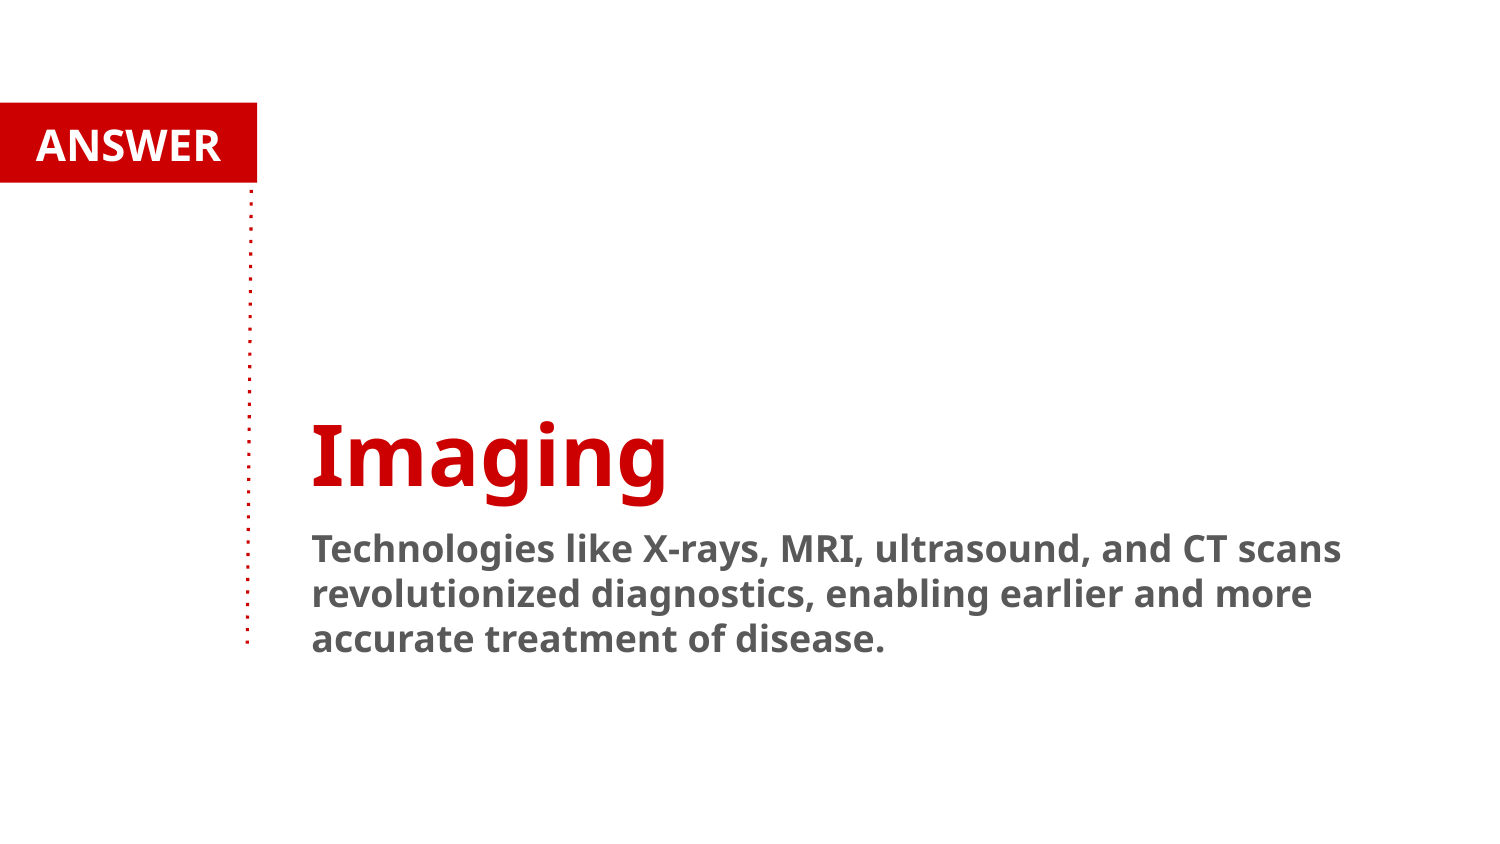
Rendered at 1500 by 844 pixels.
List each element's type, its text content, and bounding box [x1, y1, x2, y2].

text_box ANSWER [0, 102, 258, 183]
text_box Imaging Technologies like X-rays, MRI, ultrasound, and CT scans revolutionized diagnostics, enabling earlier and more accurate treatment of disease. [296, 386, 1392, 759]
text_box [246, 139, 252, 646]
